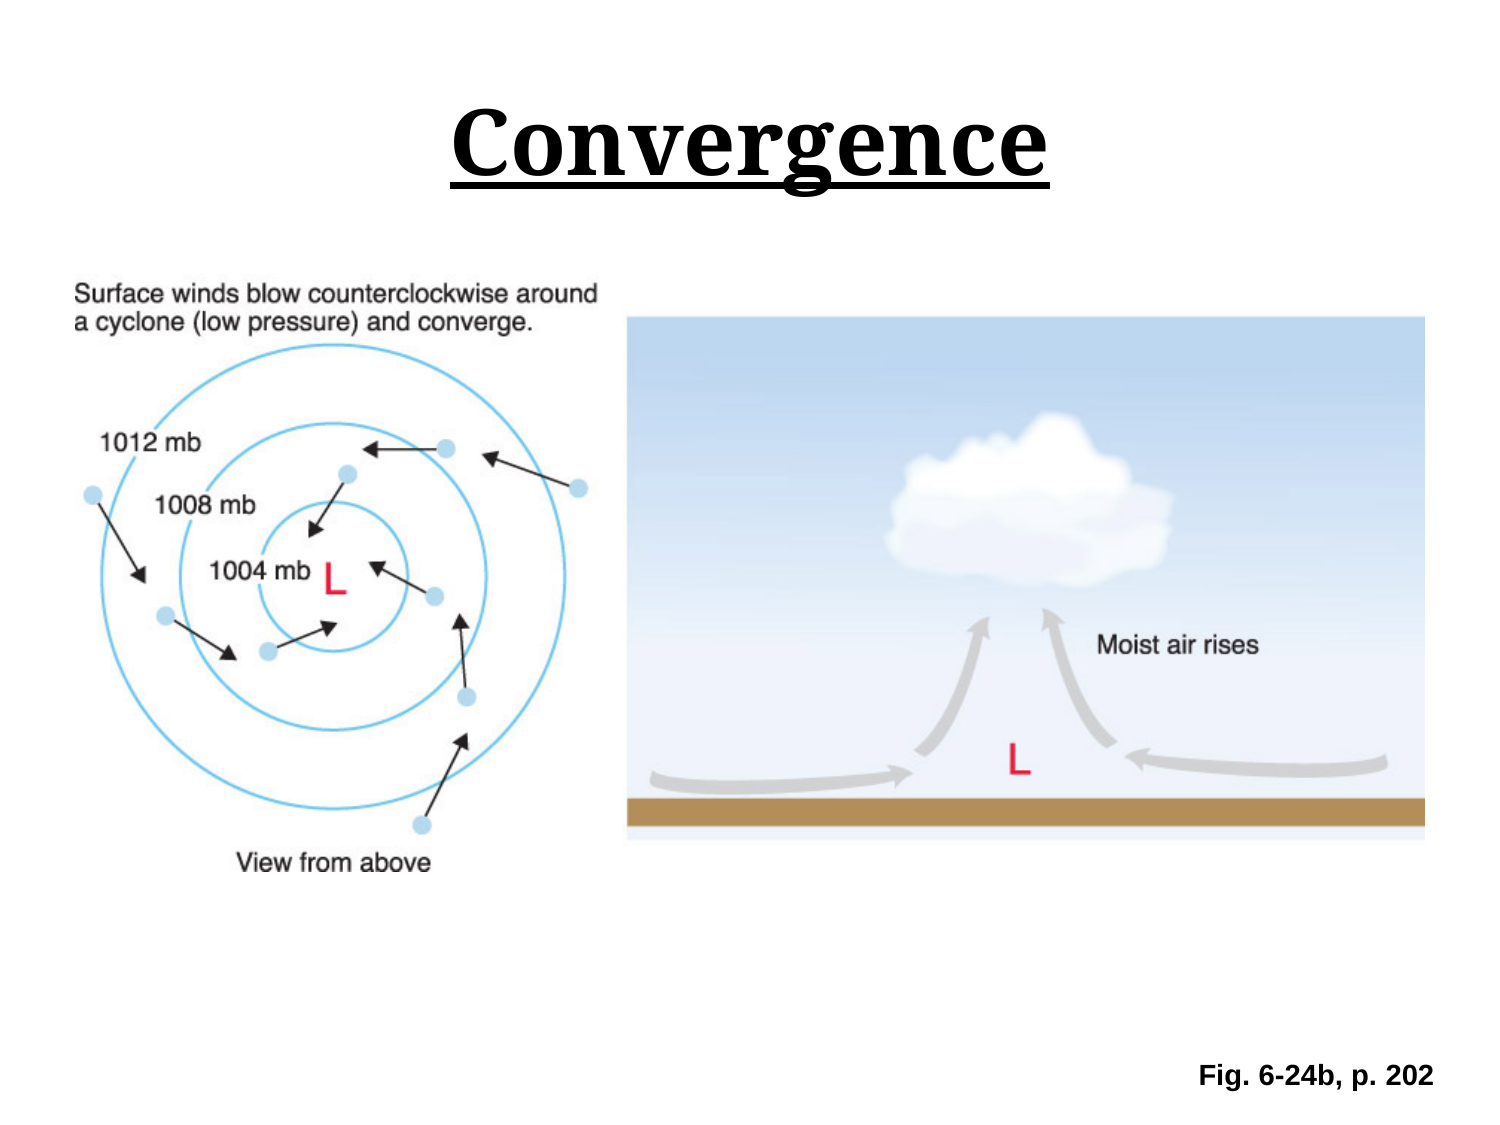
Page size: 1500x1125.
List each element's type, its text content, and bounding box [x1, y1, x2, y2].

text_box Fig. 6-24b, p. 202 [1187, 1049, 1449, 1099]
picture [74, 262, 1426, 872]
title Convergence [75, 45, 1425, 233]
